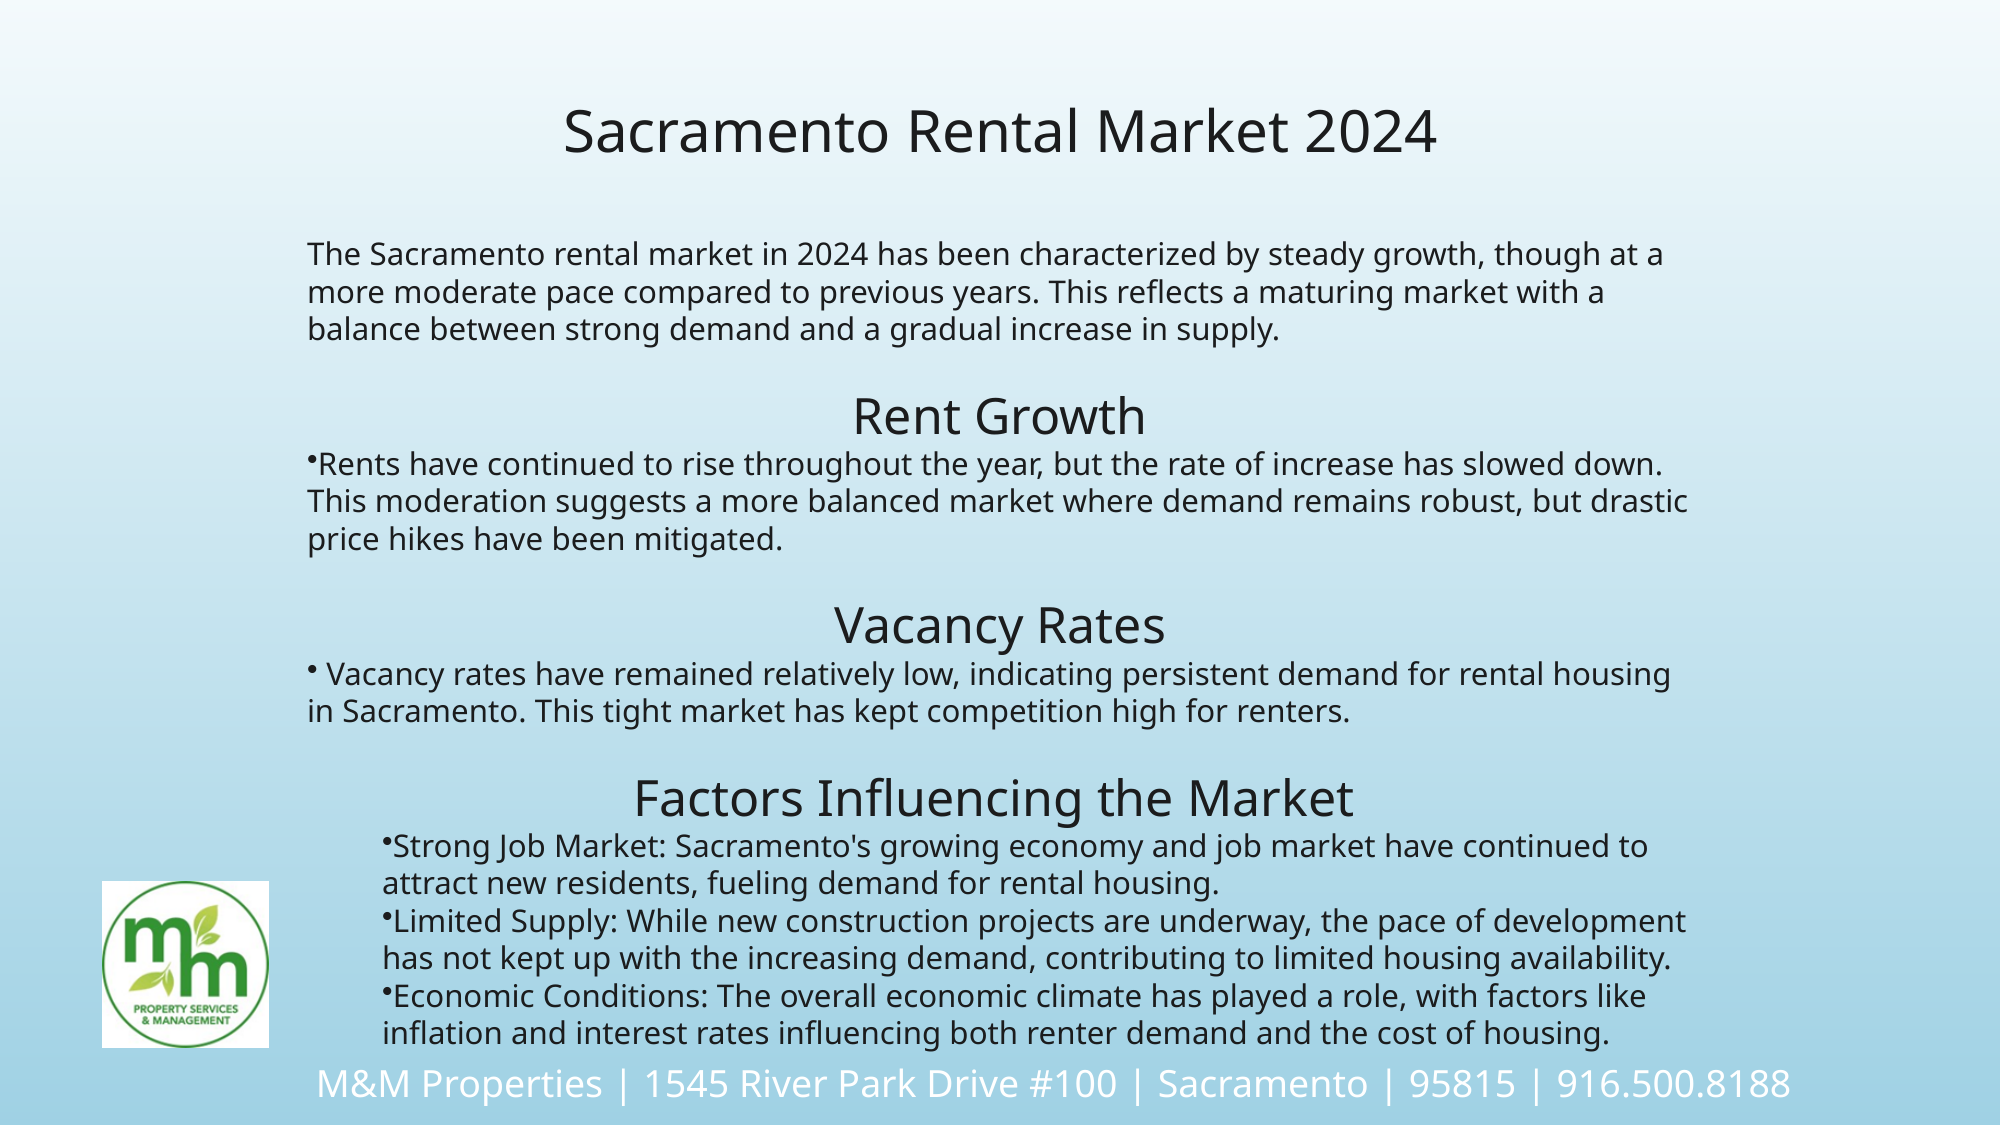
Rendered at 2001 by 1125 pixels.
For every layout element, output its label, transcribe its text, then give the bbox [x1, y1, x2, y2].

picture [102, 881, 269, 1048]
text_box Sacramento Rental Market 2024 The Sacramento rental market in 2024 has been characterized by steady growth, though at a more moderate pace compared to previous years. This reflects a maturing market with a balance between strong demand and a gradual increase in supply. Rent Growth Rents have continued to rise throughout the year, but the rate of increase has slowed down. This moderation suggests a more balanced market where demand remains robust, but drastic price hikes have been mitigated. Vacancy Rates Vacancy rates have remained relatively low, indicating persistent demand for rental housing in Sacramento. This tight market has kept competition high for renters. Factors Influencing the Market Strong Job Market: Sacramento's growing economy and job market have continued to attract new residents, fueling demand for rental housing. Limited Supply: While new construction projects are underway, the pace of development has not kept up with the increasing demand, contributing to limited housing availability. Economic Conditions: The overall economic climate has played a role, with factors like inflation and interest rates influencing both renter demand and the cost of housing. [292, 87, 1709, 1059]
text_box M&M Properties | 1545 River Park Drive #100 | Sacramento | 95815 | 916.500.8188 [301, 1053, 1808, 1113]
